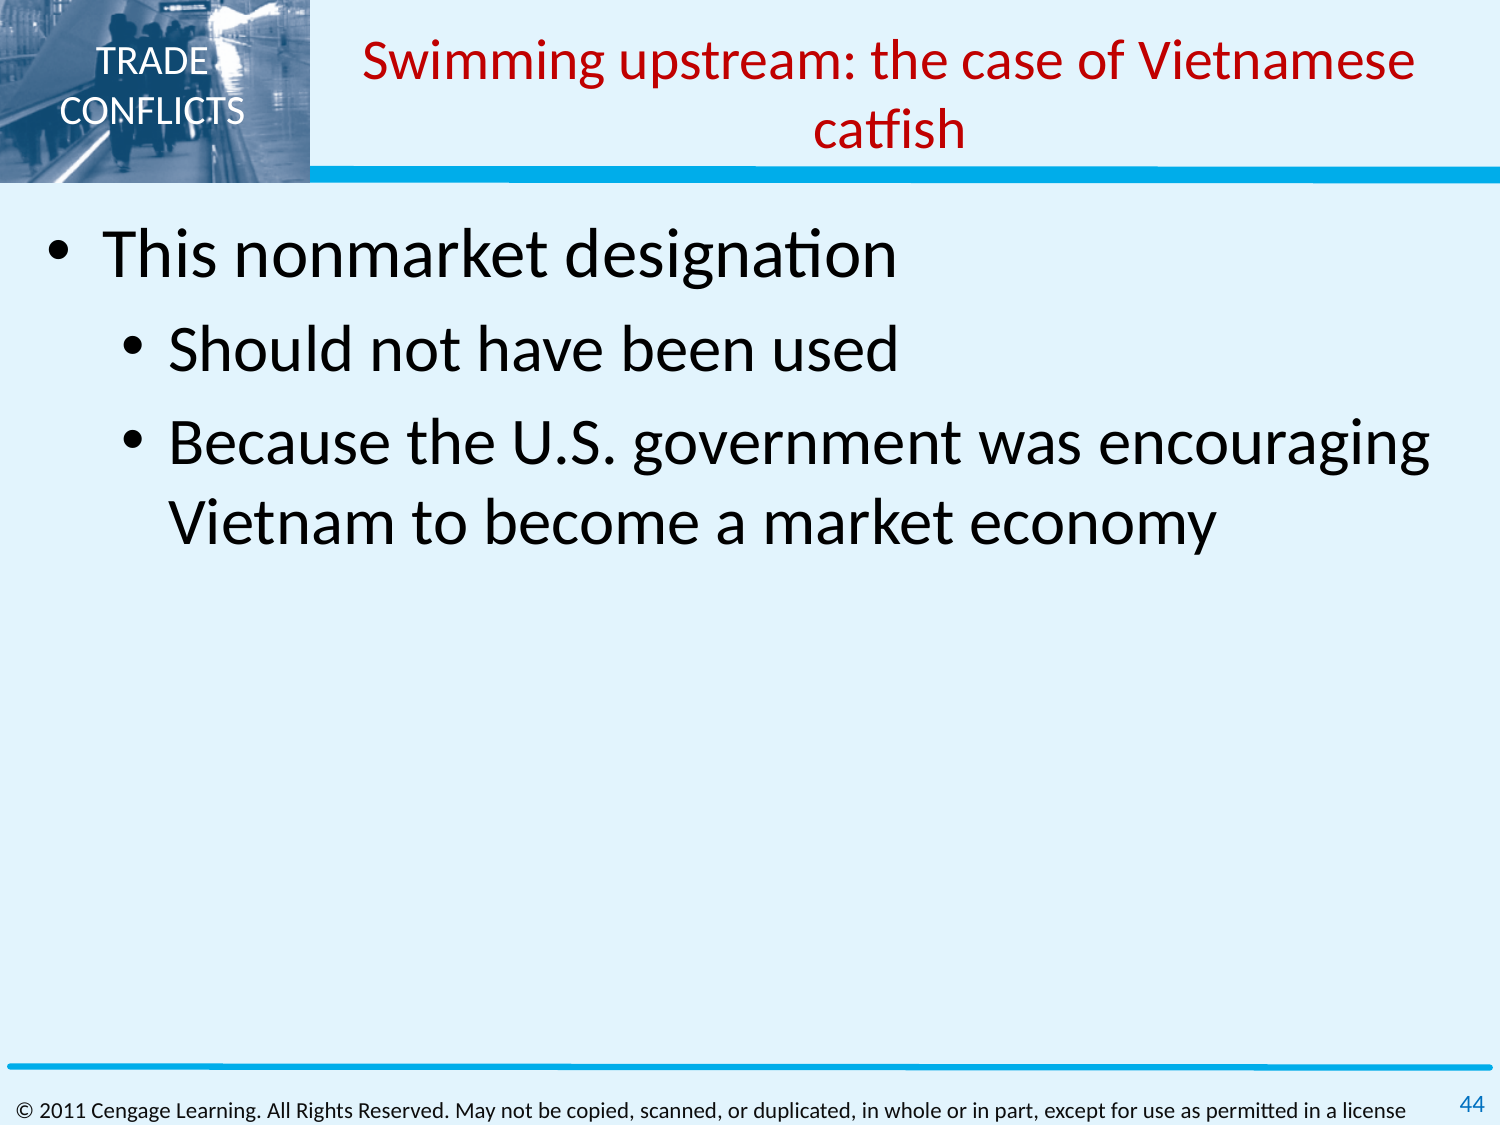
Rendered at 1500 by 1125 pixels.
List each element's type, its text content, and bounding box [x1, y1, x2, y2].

slide_number 44 [1425, 1065, 1500, 1125]
picture [0, 0, 1500, 1070]
footer © 2011 Cengage Learning. All Rights Reserved. May not be copied, scanned, or duplicated, in whole or in part, except for use as permitted in a license distributed with a certain product or service or otherwise on a password‐protected website for classroom use [0, 1070, 1425, 1125]
title Swimming upstream: the case of Vietnamese catfish [305, 13, 1475, 169]
list This nonmarket designation Should not have been used Because the U.S. government was encouraging Vietnam to become a market economy [31, 198, 1475, 1070]
